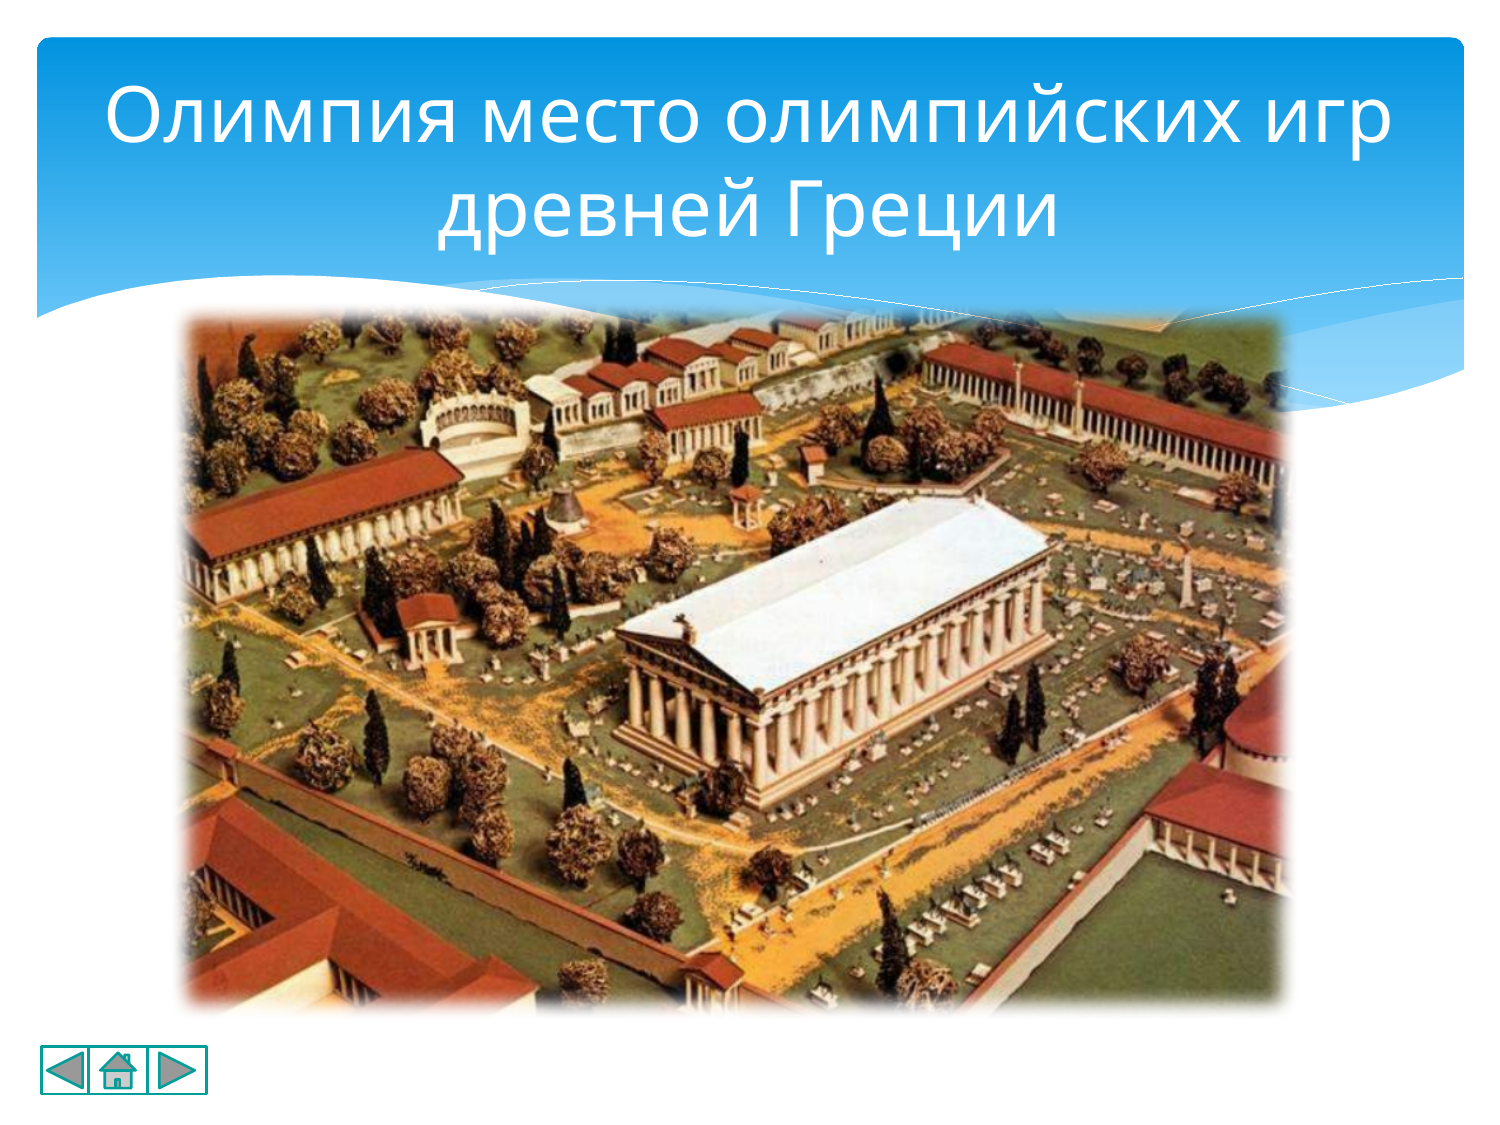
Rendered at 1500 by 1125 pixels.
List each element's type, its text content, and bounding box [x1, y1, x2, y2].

text_box [146, 1045, 208, 1095]
text_box [90, 1045, 146, 1095]
title Олимпия место олимпийских игр древней Греции [75, 55, 1425, 261]
picture [170, 302, 1297, 1019]
text_box [40, 1045, 90, 1095]
